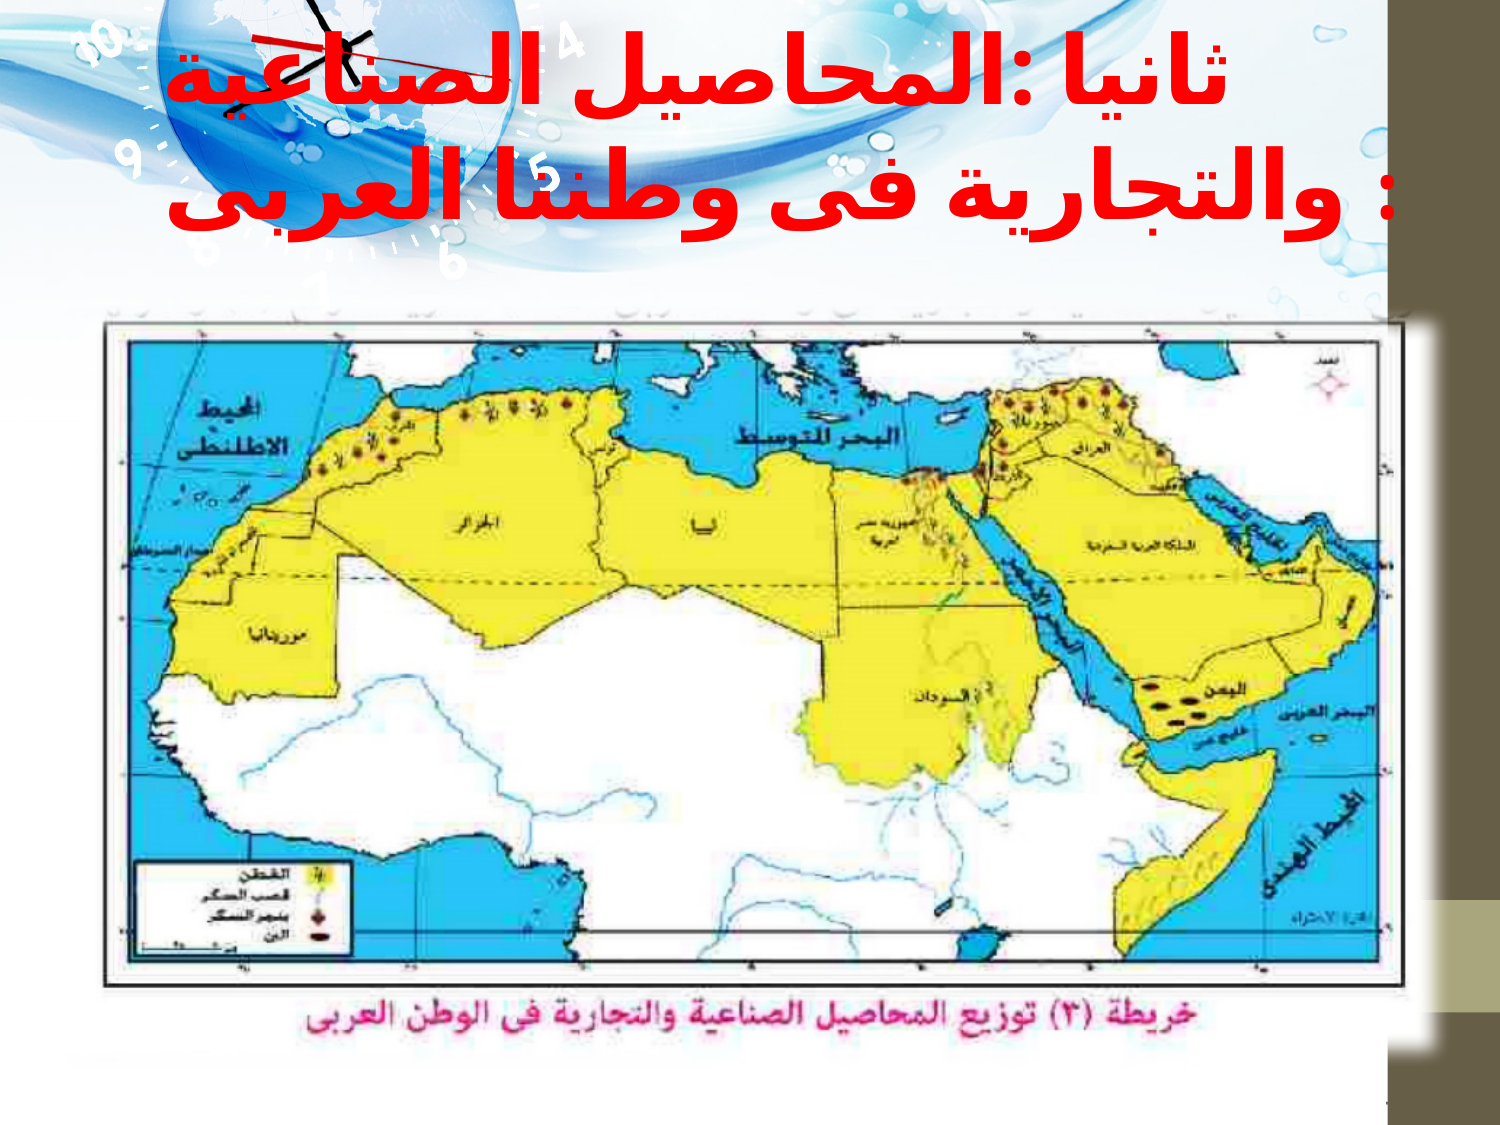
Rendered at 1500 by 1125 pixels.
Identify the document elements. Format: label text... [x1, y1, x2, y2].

title ثانيا :المحاصيل الصناعية والتجارية فى وطننا العربى : [148, 61, 1500, 187]
picture [0, 0, 1452, 1125]
